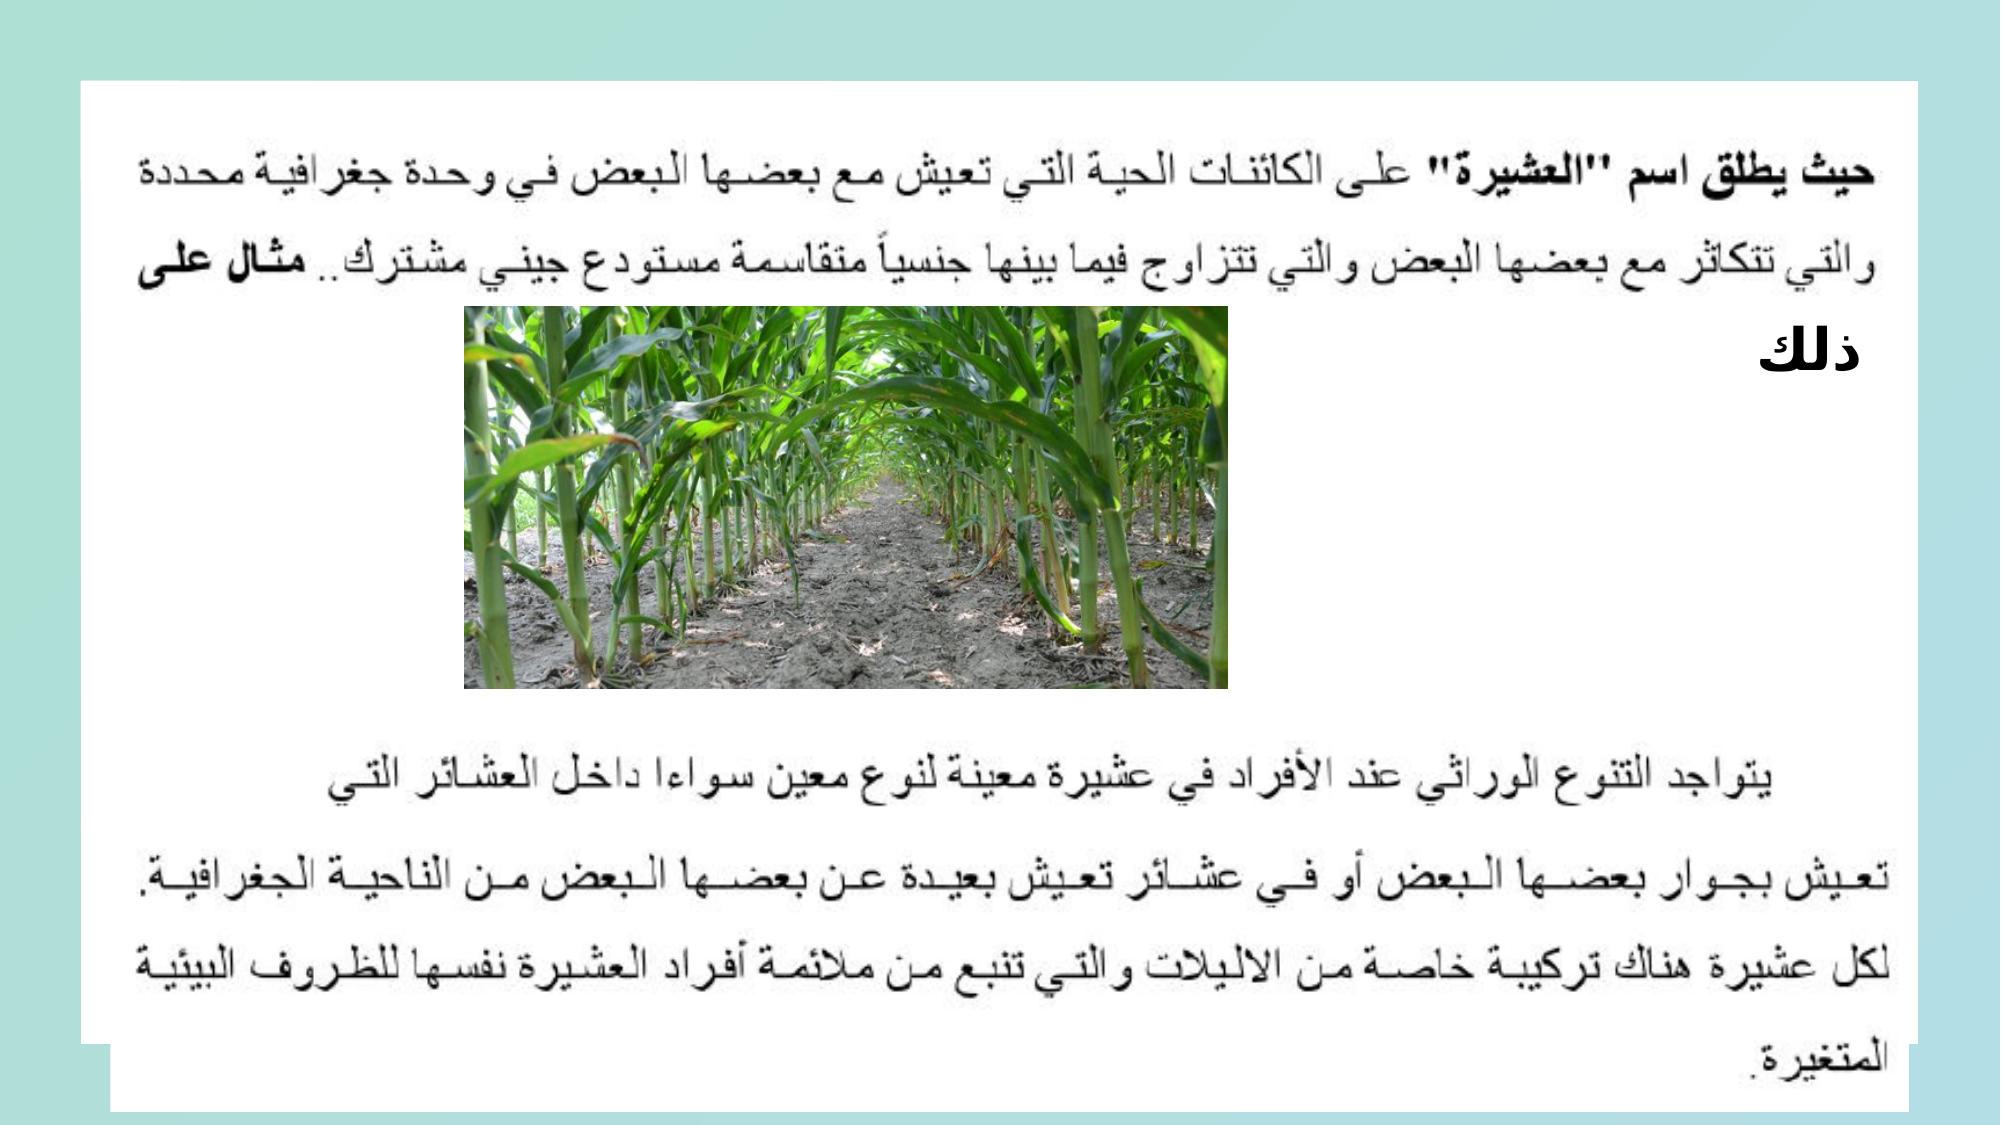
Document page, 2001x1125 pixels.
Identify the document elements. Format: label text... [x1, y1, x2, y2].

picture [110, 820, 1909, 1112]
picture [110, 136, 1890, 689]
text_box ذلك [1228, 312, 1878, 390]
picture [300, 726, 1782, 807]
